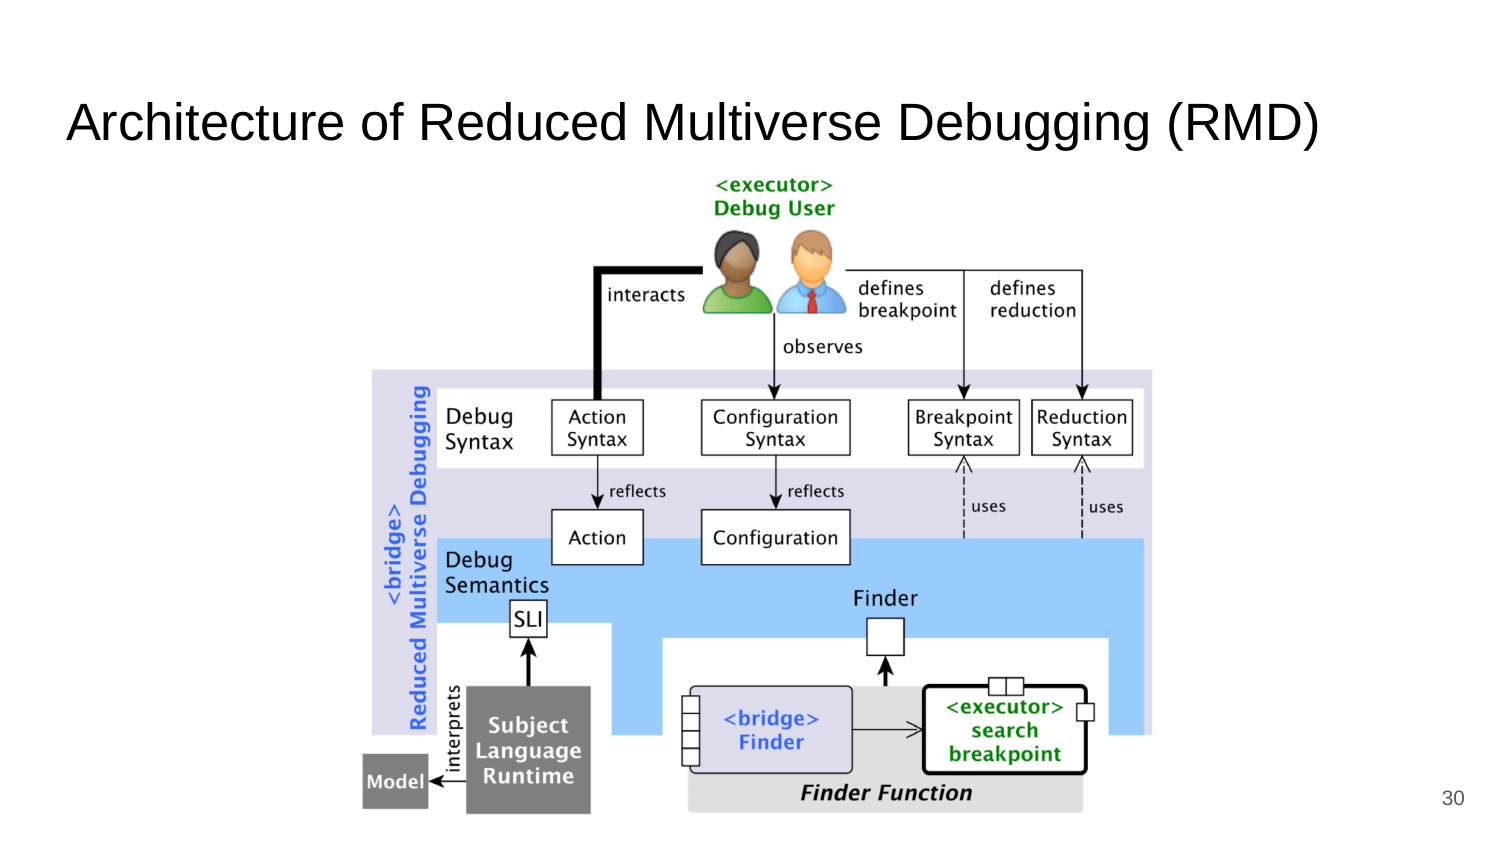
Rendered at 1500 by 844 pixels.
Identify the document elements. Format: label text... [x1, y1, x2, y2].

title Architecture of Reduced Multiverse Debugging (RMD) [51, 72, 1449, 167]
picture [330, 156, 1170, 830]
slide_number 30 [1389, 764, 1480, 830]
